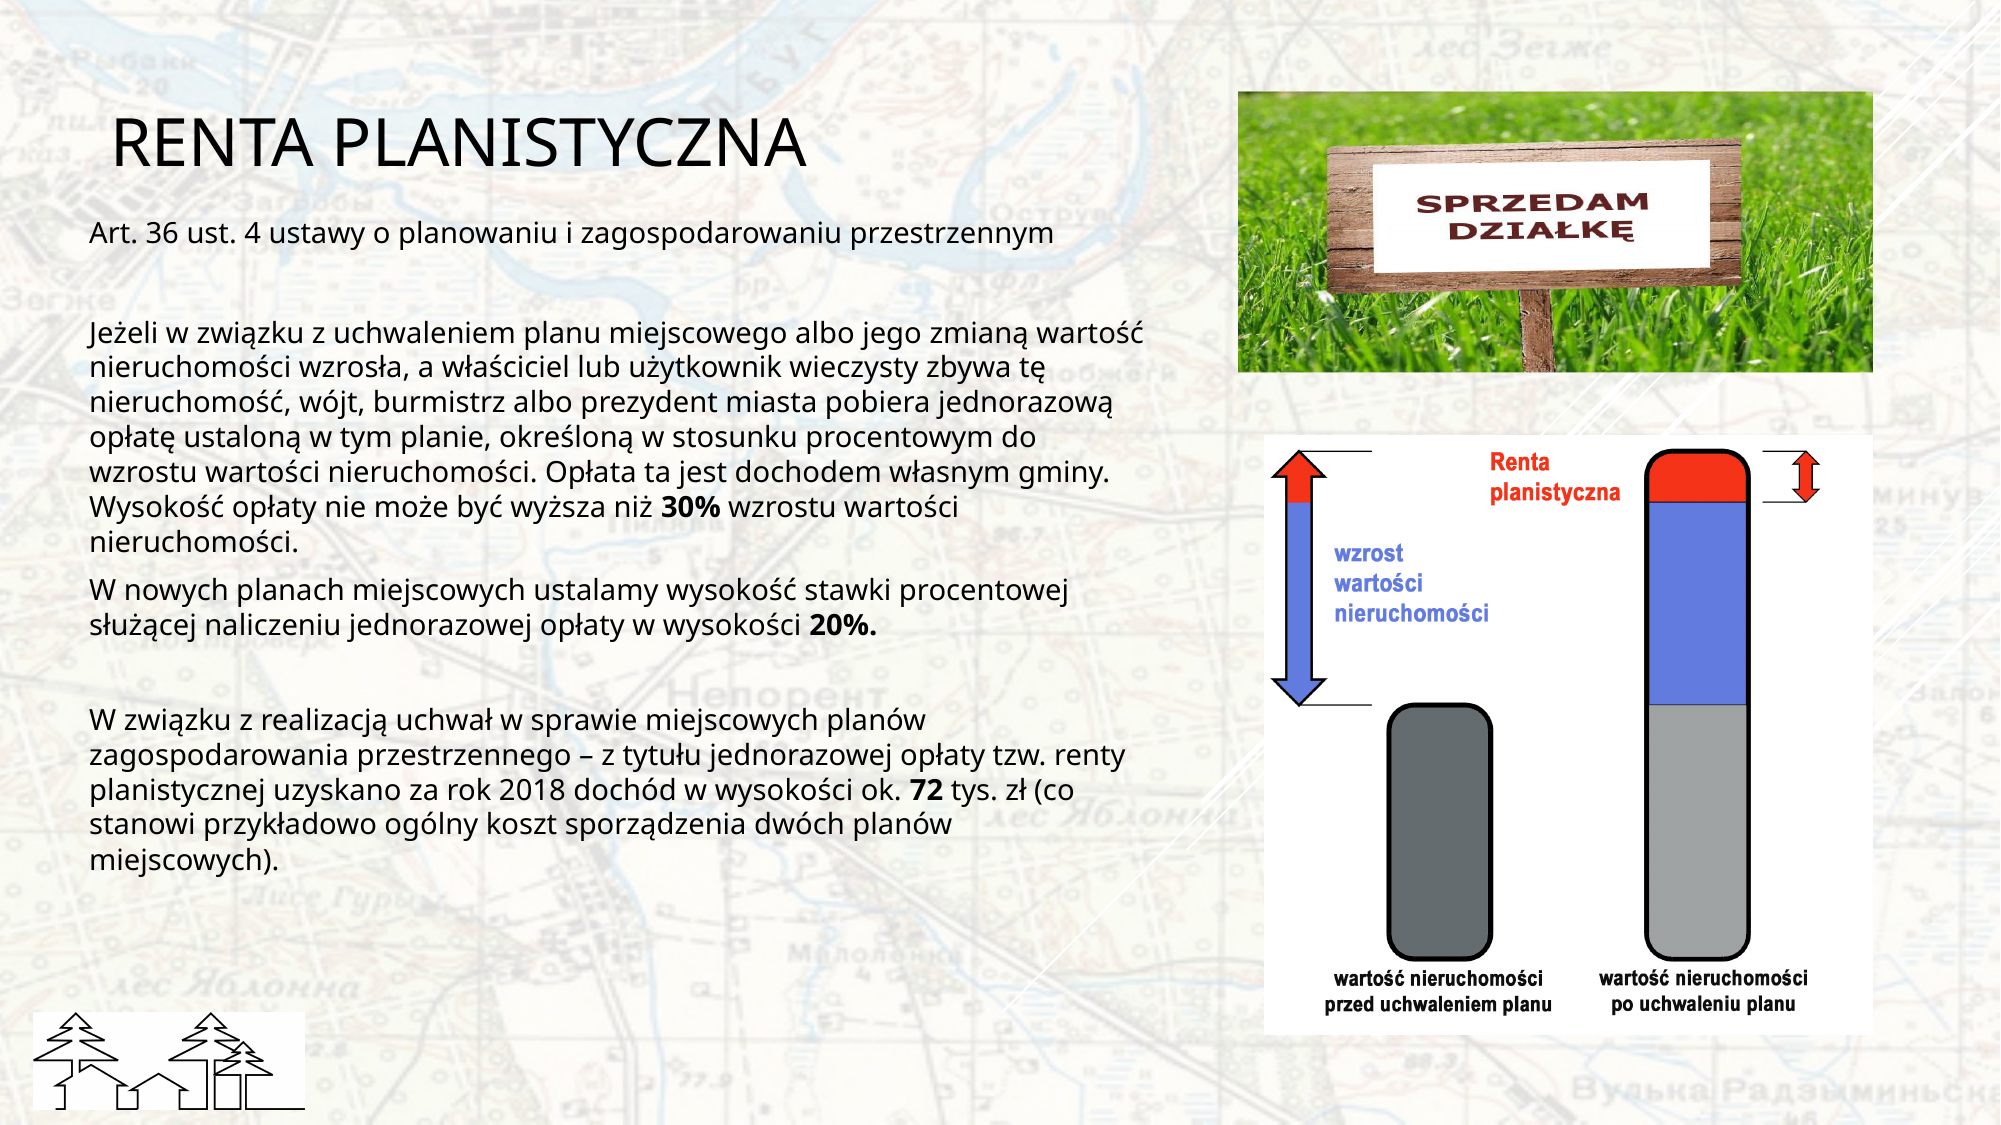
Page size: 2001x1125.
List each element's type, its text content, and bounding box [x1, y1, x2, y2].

picture [0, 0, 2001, 1125]
subtitle Art. 36 ust. 4 ustawy o planowaniu i zagospodarowaniu przestrzennym Jeżeli w związku z uchwaleniem planu miejscowego albo jego zmianą wartość nieruchomości wzrosła, a właściciel lub użytkownik wieczysty zbywa tę nieruchomość, wójt, burmistrz albo prezydent miasta pobiera jednorazową opłatę ustaloną w tym planie, określoną w stosunku procentowym do wzrostu wartości nieruchomości. Opłata ta jest dochodem własnym gminy. Wysokość opłaty nie może być wyższa niż 30% wzrostu wartości nieruchomości. W nowych planach miejscowych ustalamy wysokość stawki procentowej służącej naliczeniu jednorazowej opłaty w wysokości 20%. W związku z realizacją uchwał w sprawie miejscowych planów zagospodarowania przestrzennego – z tytułu jednorazowej opłaty tzw. renty planistycznej uzyskano za rok 2018 dochód w wysokości ok. 72 tys. zł (co stanowi przykładowo ogólny koszt sporządzenia dwóch planów miejscowych). [74, 206, 1165, 941]
title Renta planistyczna [95, 15, 1165, 188]
